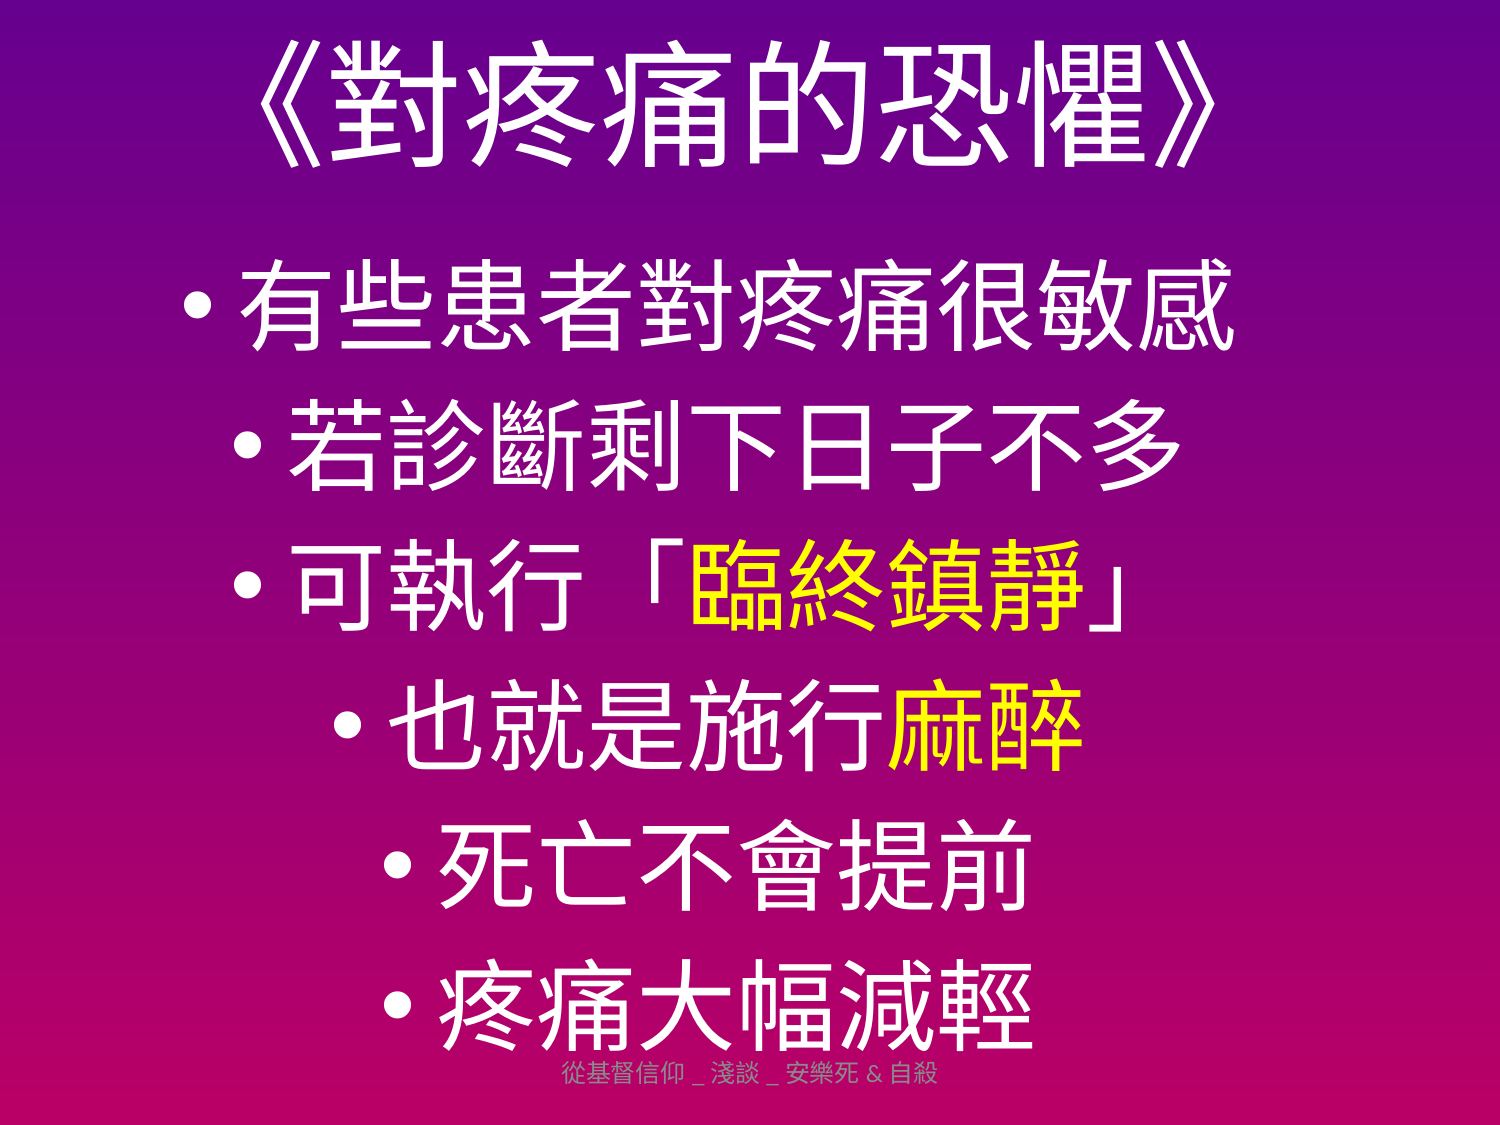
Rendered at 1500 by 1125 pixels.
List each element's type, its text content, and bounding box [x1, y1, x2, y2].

title 《對疼痛的恐懼》 [0, 7, 1483, 195]
footer 從基督信仰_淺談_安樂死&自殺 [512, 1042, 988, 1103]
list 有些患者對疼痛很敏感 若診斷剩下日子不多 可執行「臨終鎮靜」 也就是施行麻醉 死亡不會提前 疼痛大幅減輕 [76, 236, 1341, 1125]
